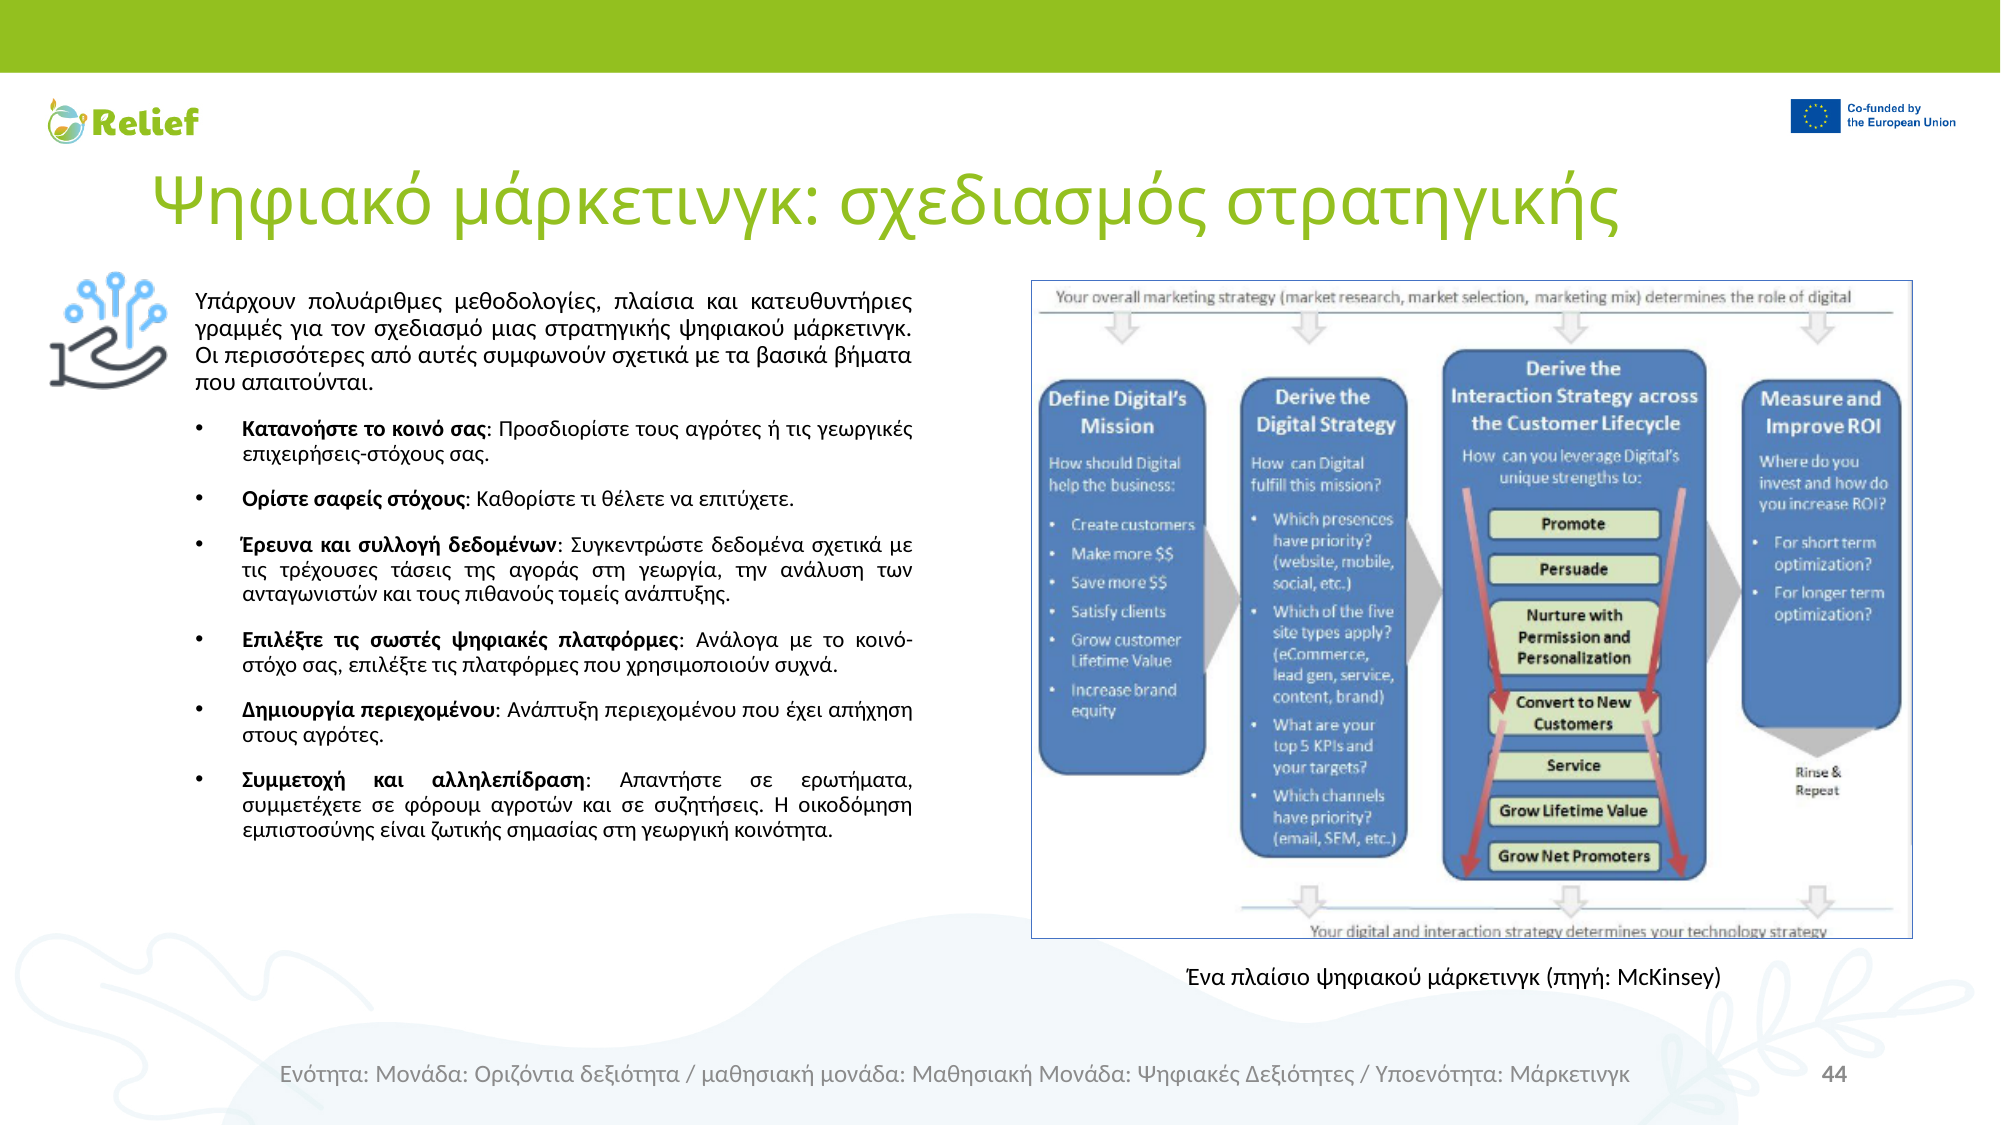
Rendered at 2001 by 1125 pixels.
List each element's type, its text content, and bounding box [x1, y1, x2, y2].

list Υπάρχουν πολυάριθμες μεθοδολογίες, πλαίσια και κατευθυντήριες γραμμές για τον σχεδιασμό μιας στρατηγικής ψηφιακού μάρκετινγκ. Οι περισσότερες από αυτές συμφωνούν σχετικά με τα βασικά βήματα που απαιτούνται. Κατανοήστε το κοινό σας: Προσδιορίστε τους αγρότες ή τις γεωργικές επιχειρήσεις-στόχους σας. Ορίστε σαφείς στόχους: Καθορίστε τι θέλετε να επιτύχετε. Έρευνα και συλλογή δεδομένων: Συγκεντρώστε δεδομένα σχετικά με τις τρέχουσες τάσεις της αγοράς στη γεωργία, την ανάλυση των ανταγωνιστών και τους πιθανούς τομείς ανάπτυξης. Επιλέξτε τις σωστές ψηφιακές πλατφόρμες: Ανάλογα με το κοινό-στόχο σας, επιλέξτε τις πλατφόρμες που χρησιμοποιούν συχνά. Δημιουργία περιεχομένου: Ανάπτυξη περιεχομένου που έχει απήχηση στους αγρότες. Συμμετοχή και αλληλεπίδραση: Απαντήστε σε ερωτήματα, συμμετέχετε σε φόρουμ αγροτών και σε συζητήσεις. Η οικοδόμηση εμπιστοσύνης είναι ζωτικής σημασίας στη γεωργική κοινότητα. [180, 280, 929, 922]
footer Ενότητα: Μονάδα: Οριζόντια δεξιότητα / μαθησιακή μονάδα: Μαθησιακή Μονάδα: Ψηφιακές Δεξιότητες / Υποενότητα: Μάρκετινγκ [137, 1023, 1775, 1122]
slide_number 44 [1787, 1042, 1863, 1103]
picture [0, 0, 2001, 1125]
text_box Ένα πλαίσιο ψηφιακού μάρκετινγκ (πηγή: McKinsey) [954, 952, 1956, 998]
title Ψηφιακό μάρκετινγκ: σχεδιασμός στρατηγικής [137, 43, 1929, 247]
